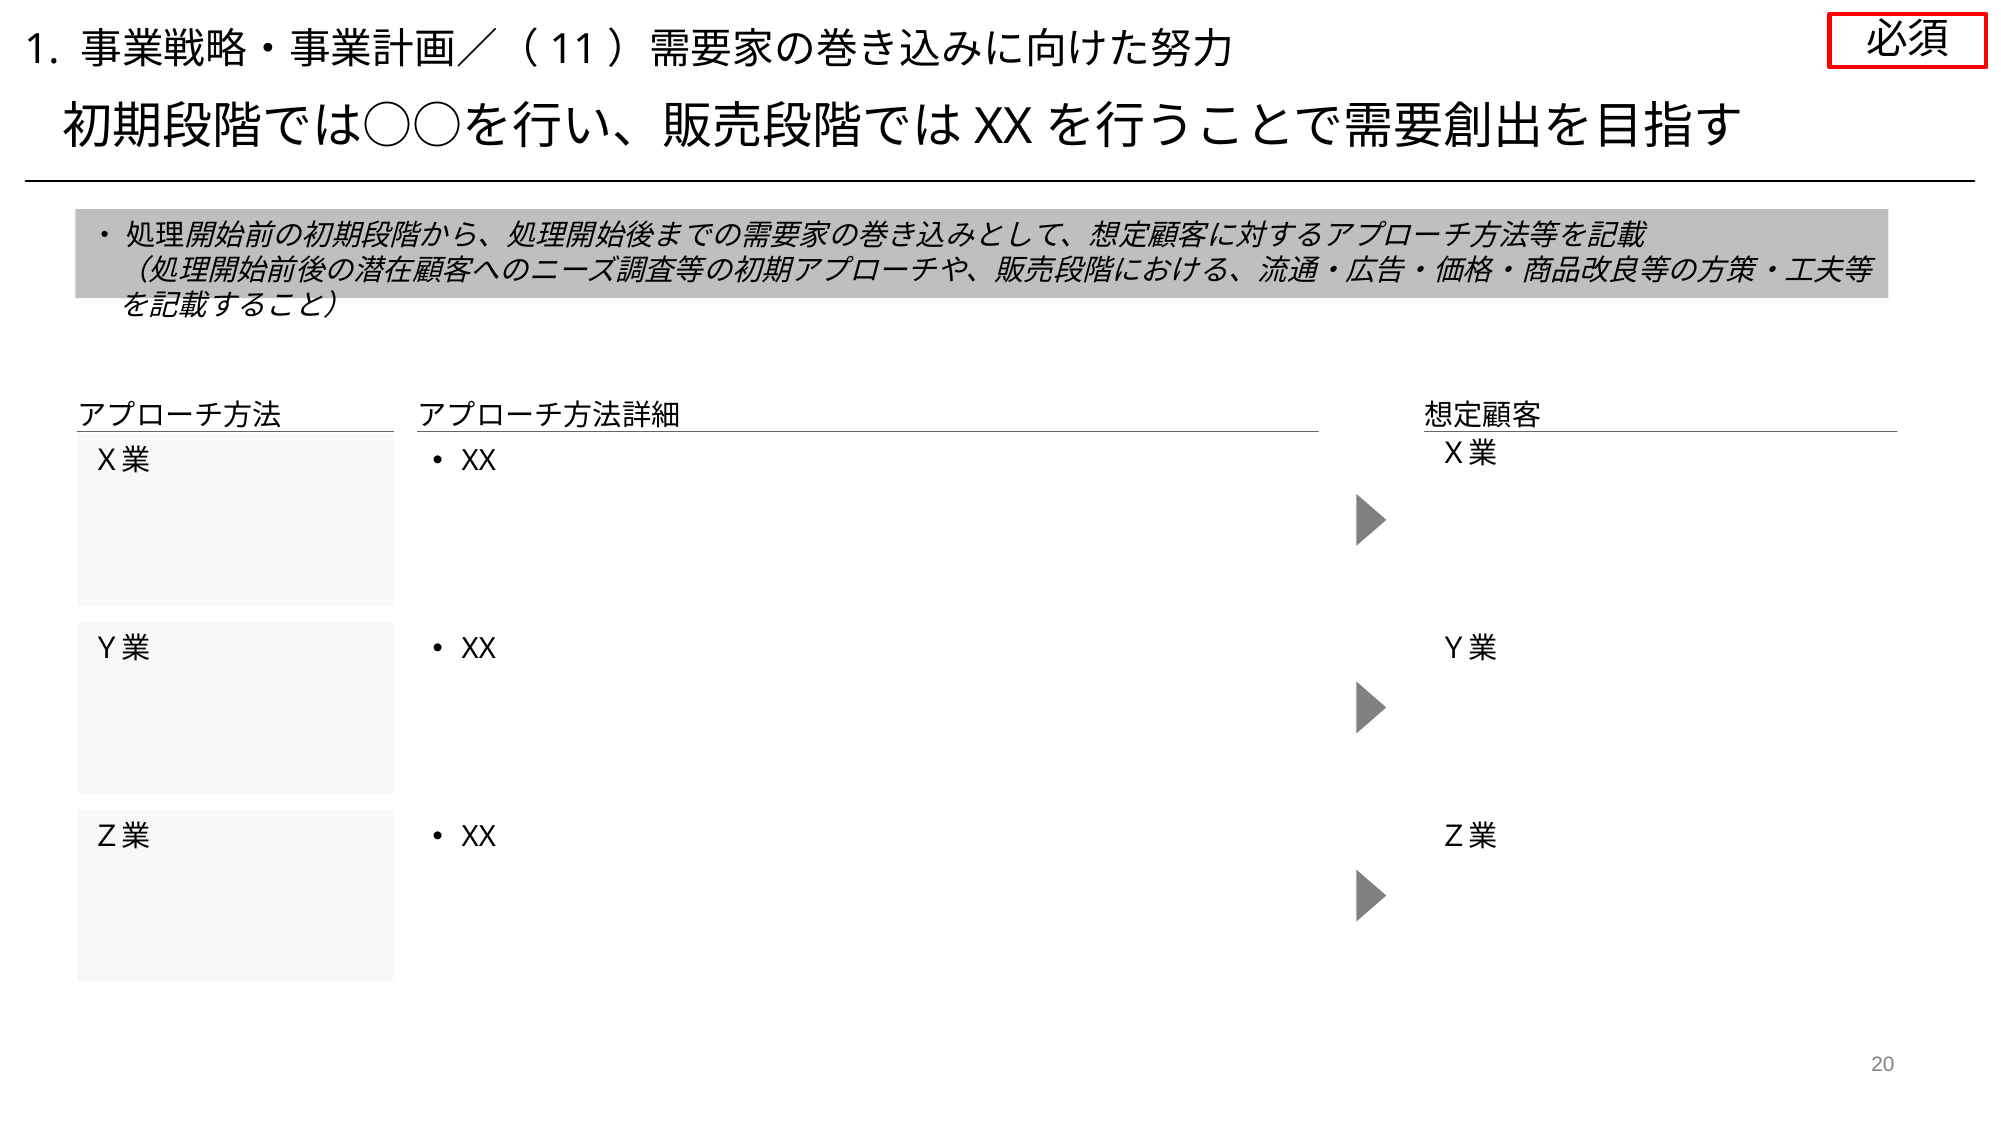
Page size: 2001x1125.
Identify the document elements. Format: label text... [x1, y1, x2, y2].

text_box XX [417, 621, 1319, 794]
text_box [1355, 493, 1388, 547]
text_box XX [417, 809, 1319, 982]
text_box 1. 事業戦略・事業計画／（11）需要家の巻き込みに向けた努力 [24, 28, 1818, 74]
text_box Ｚ業 [77, 809, 394, 982]
text_box アプローチ方法 [77, 368, 394, 431]
text_box 想定顧客 [1423, 368, 1898, 440]
text_box Ｙ業 [77, 621, 394, 794]
text_box XX [417, 433, 1319, 606]
text_box [1355, 868, 1388, 923]
text_box アプローチ方法詳細 [417, 368, 1319, 431]
text_box ・ 処理開始前の初期段階から、処理開始後までの需要家の巻き込みとして、想定顧客に対するアプローチ方法等を記載 （処理開始前後の潜在顧客へのニーズ調査等の初期アプローチや、販売段階における、流通・広告・価格・商品改良等の方策・工夫等を記載すること） [75, 208, 1889, 299]
text_box Ｙ業 [1423, 621, 1898, 794]
text_box Ｚ業 [1423, 809, 1898, 982]
text_box Ｘ業 [1423, 440, 1898, 606]
text_box 初期段階では○○を行い、販売段階ではXXを行うことで需要創出を目指す [62, 100, 1908, 155]
text_box [1355, 680, 1388, 735]
text_box Ｘ業 [77, 433, 394, 606]
text_box 必須 [1829, 13, 1986, 68]
